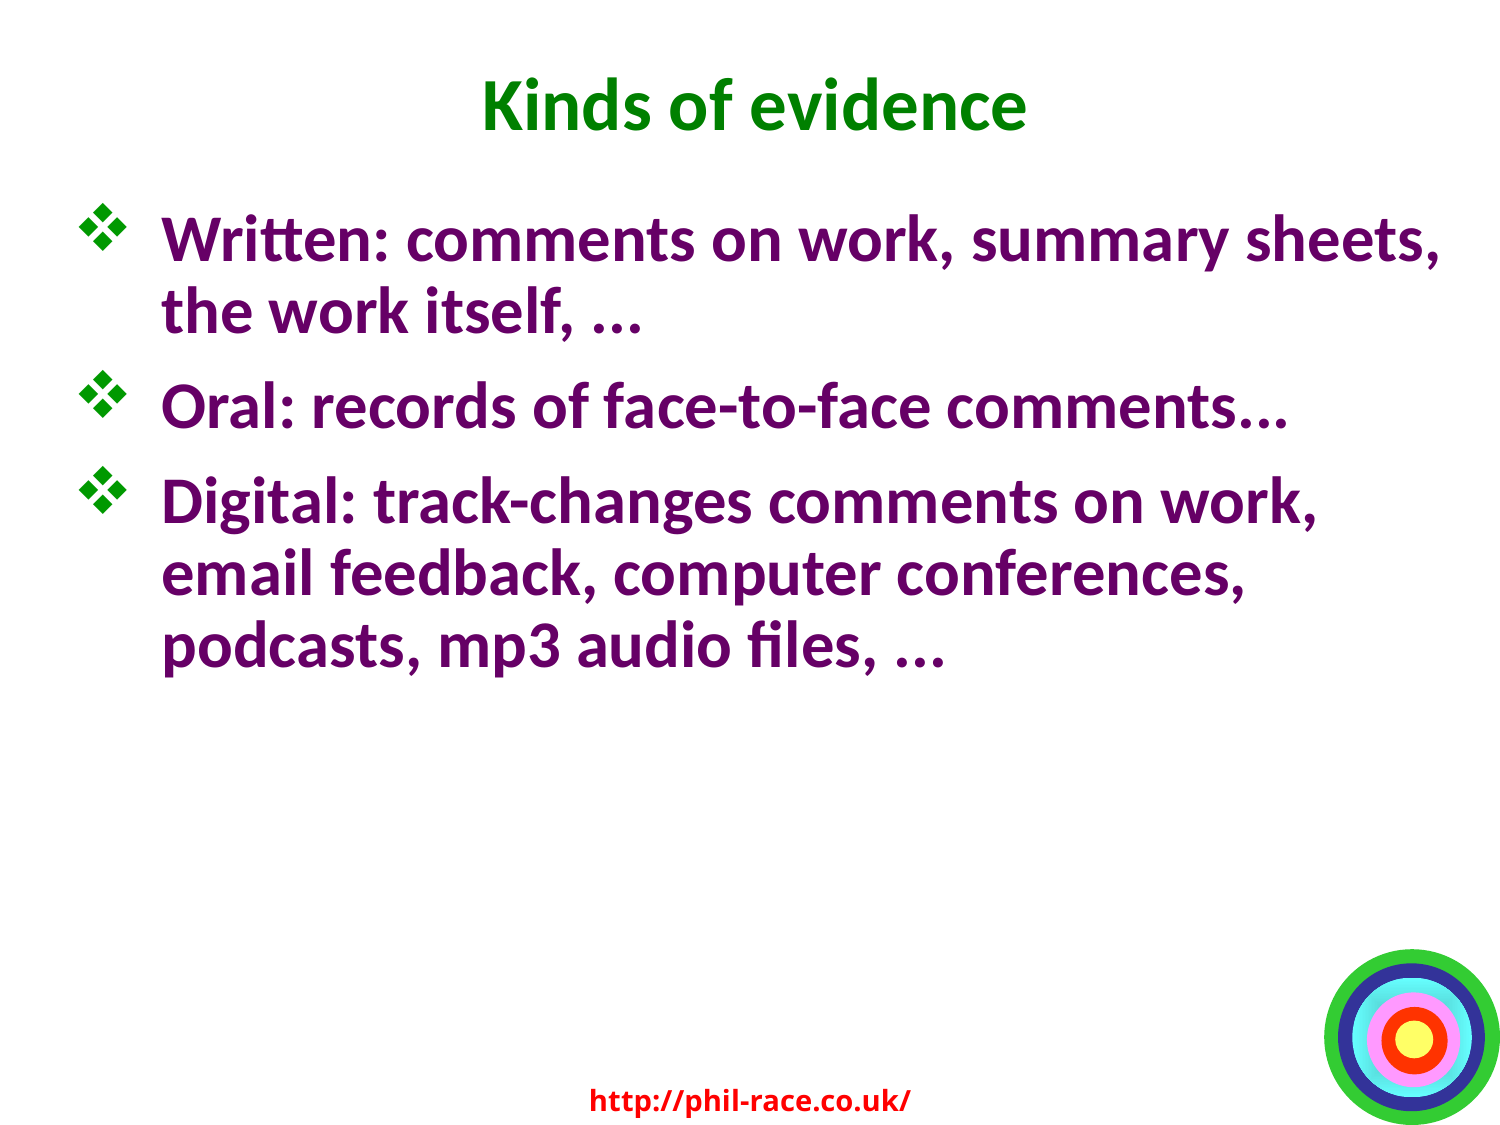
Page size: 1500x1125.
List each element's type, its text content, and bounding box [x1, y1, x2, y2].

title Kinds of evidence [40, 30, 1471, 185]
list Written: comments on work, summary sheets, the work itself, ... Oral: records of face-to-face comments... Digital: track-changes comments on work, email feedback, computer conferences, podcasts, mp3 audio files, ... [58, 196, 1471, 963]
